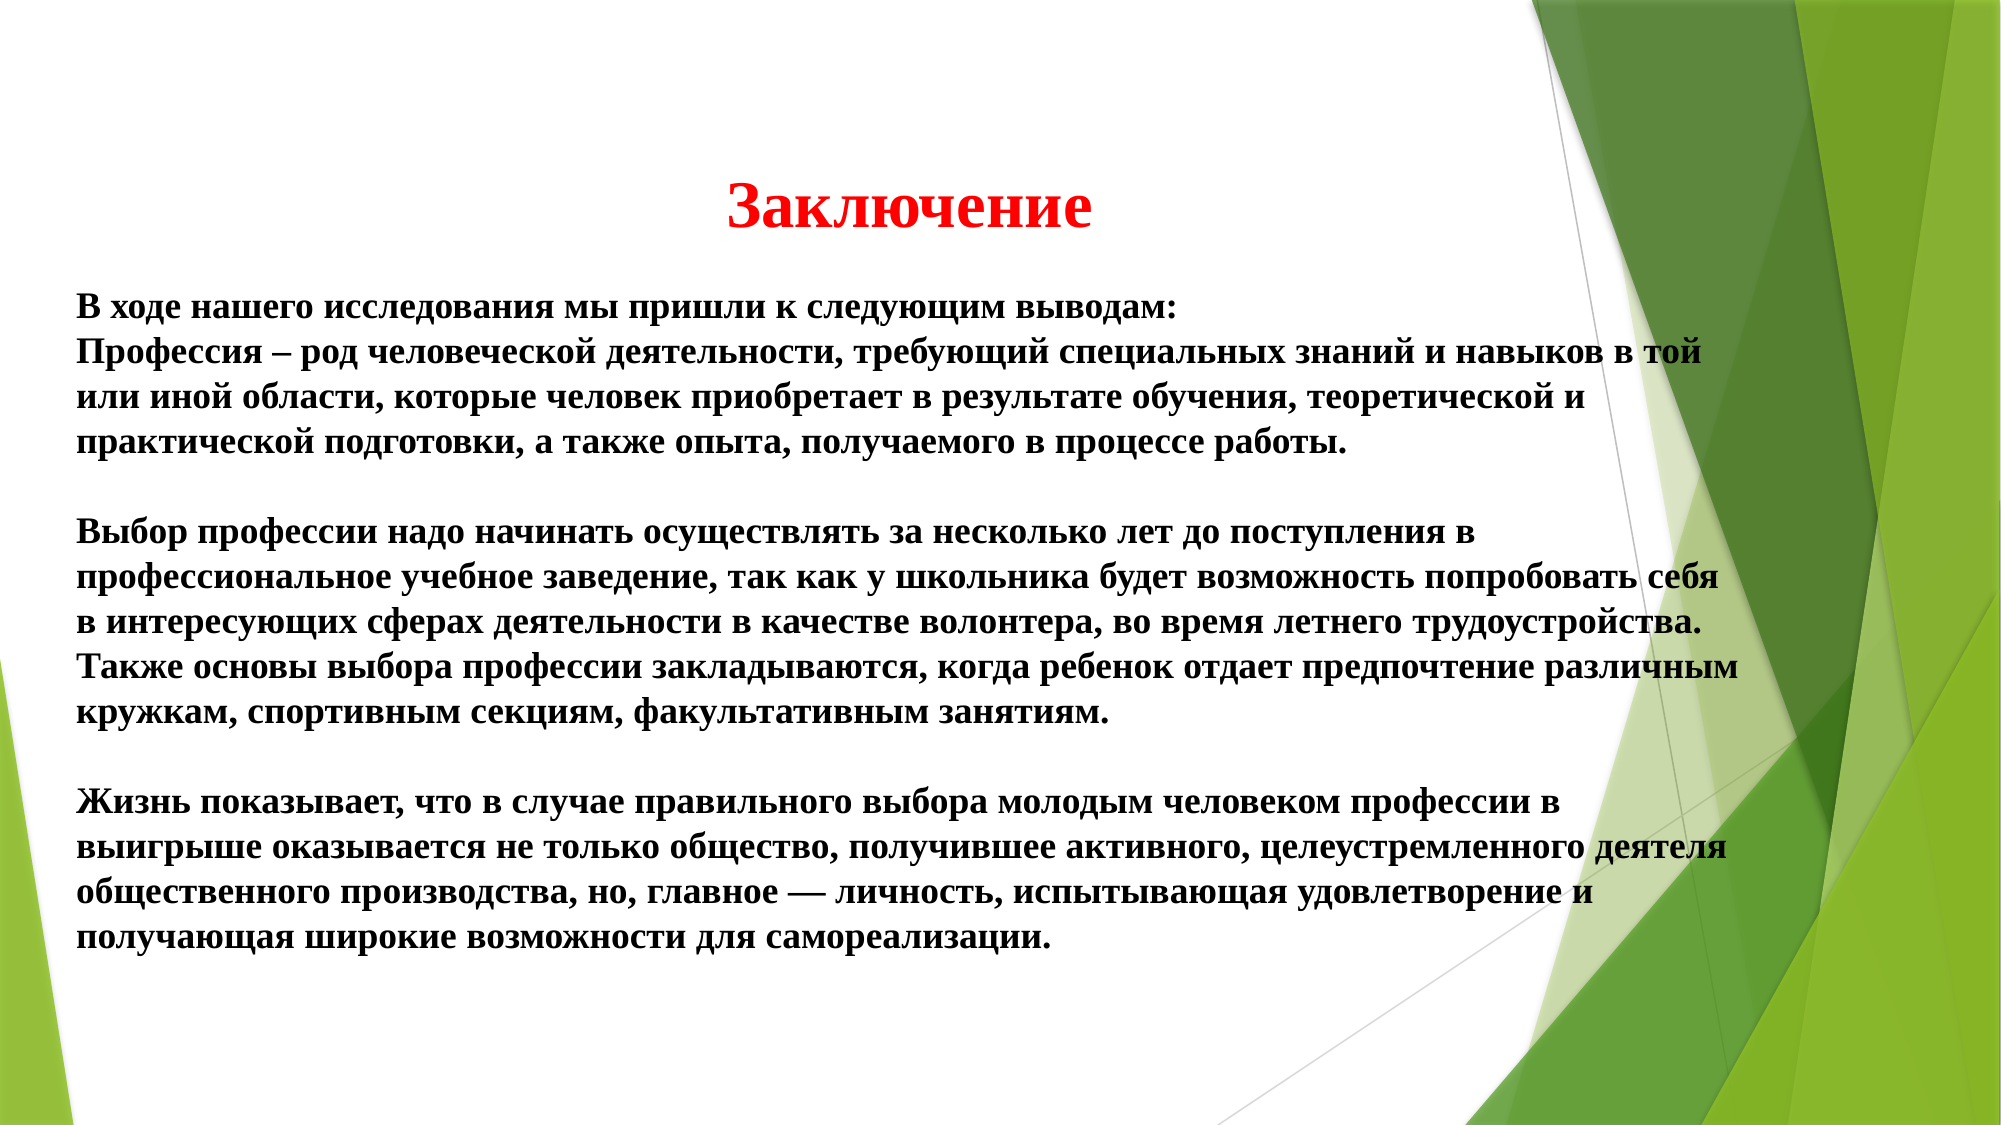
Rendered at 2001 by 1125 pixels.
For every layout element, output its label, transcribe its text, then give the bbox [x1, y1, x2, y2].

text_box Заключение В ходе нашего исследования мы пришли к следующим выводам: Профессия – род человеческой деятельности, требующий специальных знаний и навыков в той или иной области, которые человек приобретает в результате обучения, теоретической и практической подготовки, а также опыта, получаемого в процессе работы. Выбор профессии надо начинать осуществлять за несколько лет до поступления в профессиональное учебное заведение, так как у школьника будет возможность попробовать себя в интересующих сферах деятельности в качестве волонтера, во время летнего трудоустройства. Также основы выбора профессии закладываются, когда ребенок отдает предпочтение различным кружкам, спортивным секциям, факультативным занятиям. Жизнь показывает, что в случае правильного выбора молодым человеком профессии в выигрыше оказывается не только общество, получившее активного, целеустремленного деятеля общественного производства, но, главное — личность, испытывающая удовлетворение и получающая широкие возможности для самореализации. [61, 153, 1759, 964]
